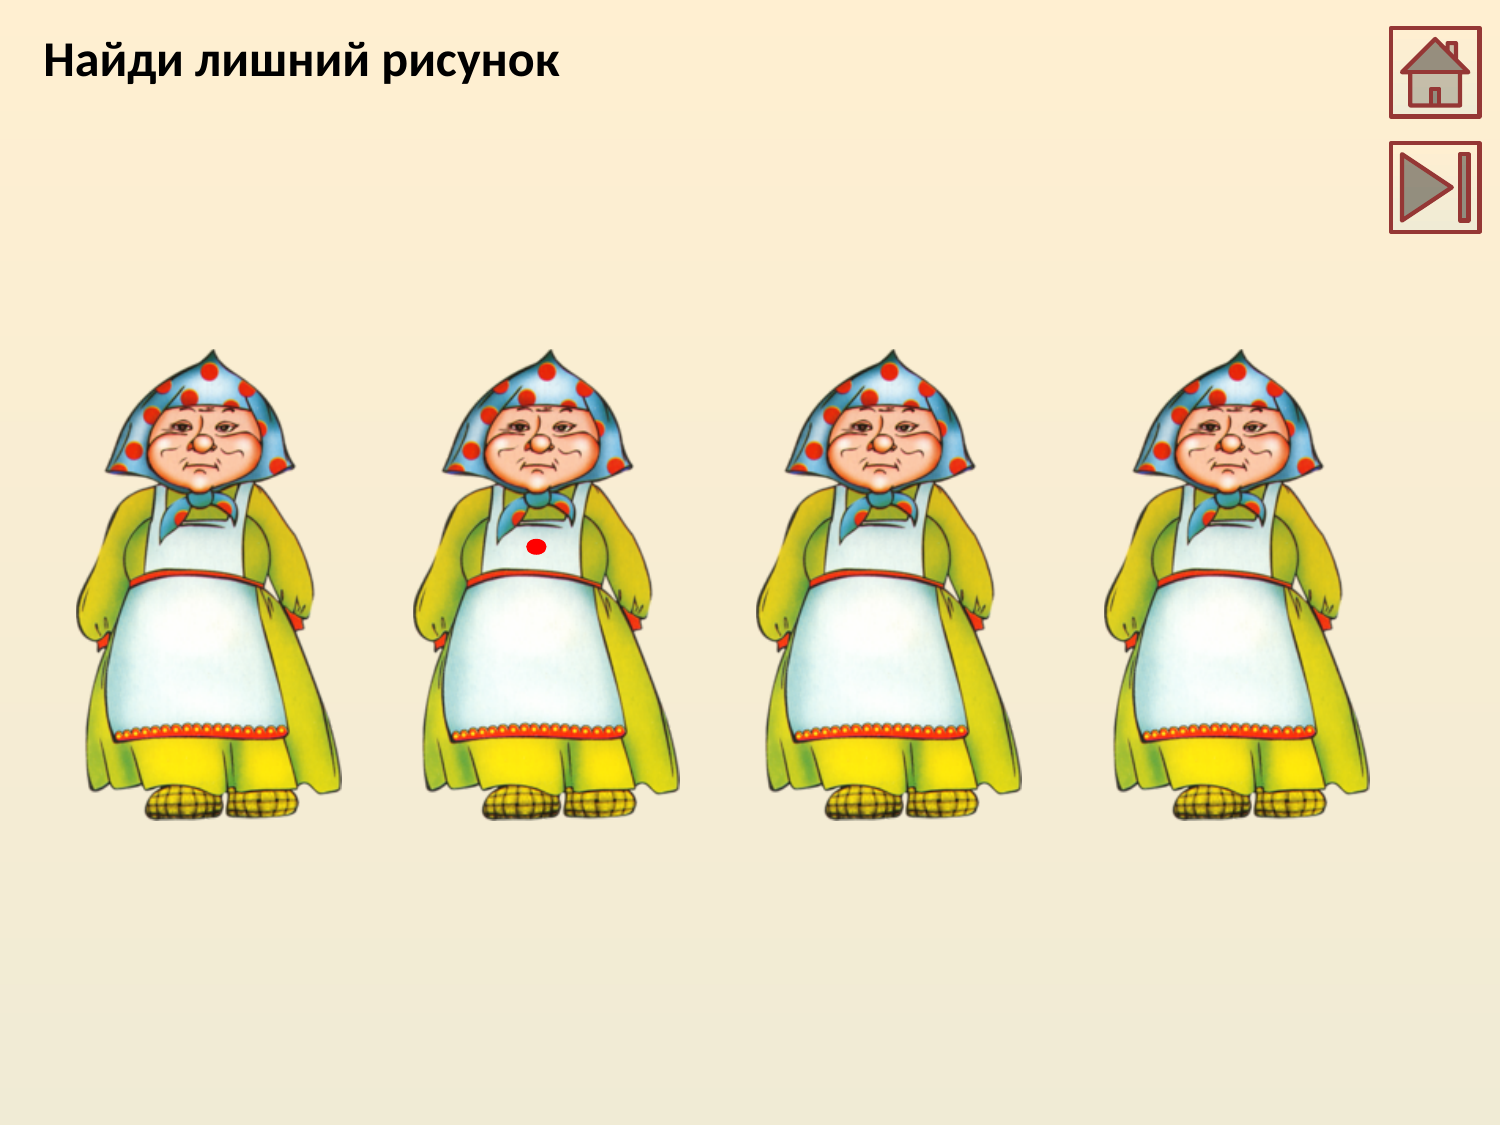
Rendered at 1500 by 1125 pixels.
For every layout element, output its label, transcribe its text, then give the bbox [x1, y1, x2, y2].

picture [76, 349, 343, 821]
text_box [1389, 141, 1482, 234]
picture [756, 349, 1022, 821]
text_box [413, 349, 680, 821]
picture [1104, 349, 1370, 821]
text_box [1389, 26, 1482, 119]
text_box Найди лишний рисунок [28, 19, 575, 94]
